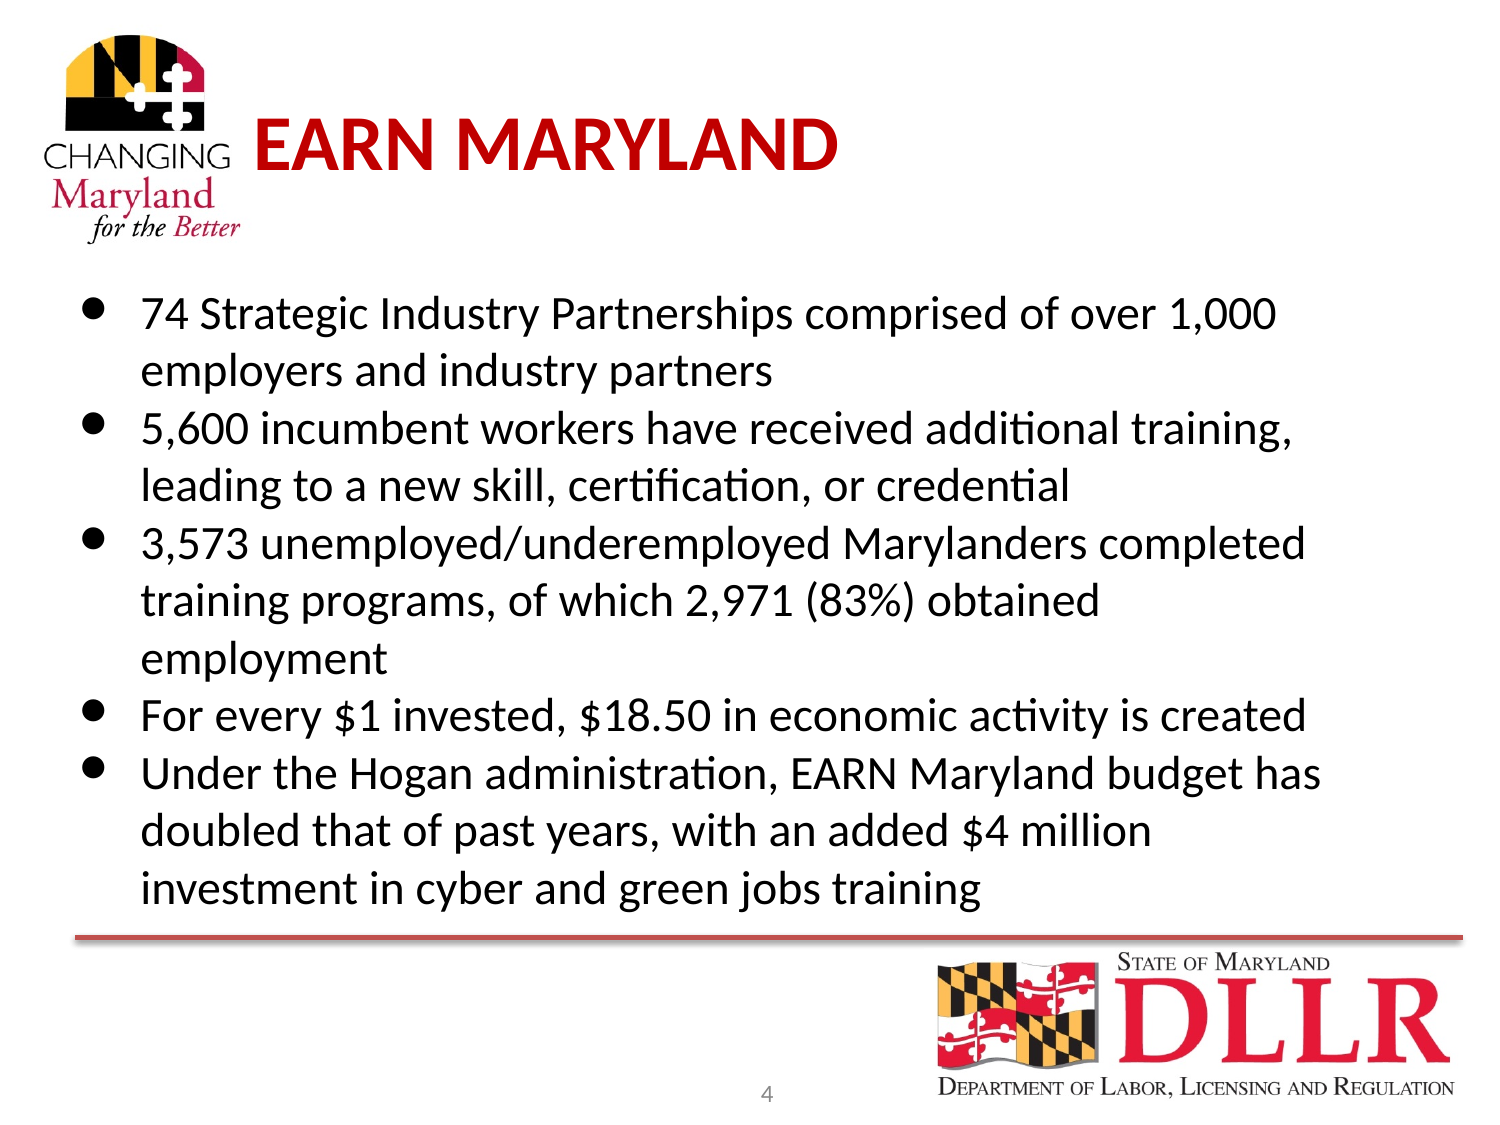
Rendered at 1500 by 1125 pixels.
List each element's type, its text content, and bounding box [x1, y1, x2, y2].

picture [924, 948, 1470, 1116]
slide_number 4 [62, 1062, 923, 1123]
text_box 74 Strategic Industry Partnerships comprised of over 1,000 employers and industry partners 5,600 incumbent workers have received additional training, leading to a new skill, certification, or credential 3,573 unemployed/underemployed Marylanders completed training programs, of which 2,971 (83%) obtained employment For every $1 invested, $18.50 in economic activity is created Under the Hogan administration, EARN Maryland budget has doubled that of past years, with an added $4 million investment in cyber and green jobs training [50, 266, 1353, 834]
title EARN MARYLAND [288, 45, 1425, 233]
picture [0, 12, 285, 277]
